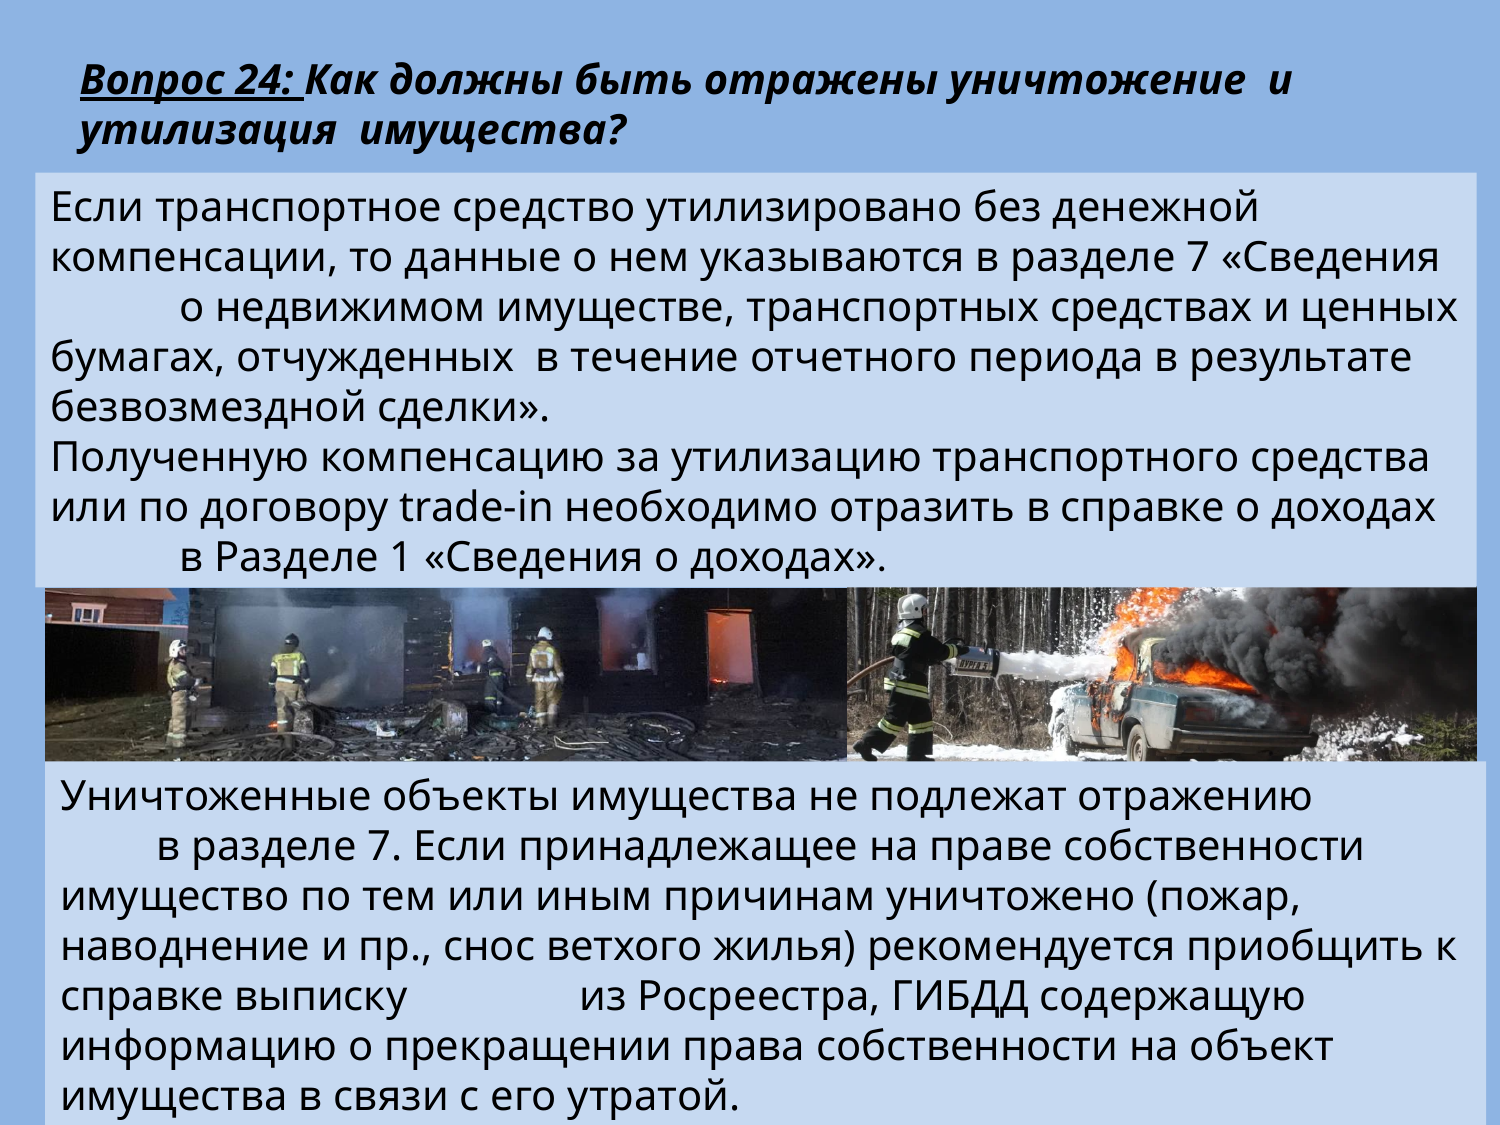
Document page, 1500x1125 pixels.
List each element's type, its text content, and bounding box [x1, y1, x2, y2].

picture [44, 586, 1477, 770]
text_box Вопрос 24: Как должны быть отражены уничтожение и утилизация имущества? [64, 45, 1467, 160]
text_box Уничтоженные объекты имущества не подлежат отражению в разделе 7. Если принадлежащее на праве собственности имущество по тем или иным причинам уничтожено (пожар, наводнение и пр., снос ветхого жилья) рекомендуется приобщить к справке выписку из Росреестра, ГИБДД содержащую информацию о прекращении права собственности на объект имущества в связи с его утратой. [45, 761, 1487, 1125]
text_box Если транспортное средство утилизировано без денежной компенсации, то данные о нем указываются в разделе 7 «Сведения о недвижимом имуществе, транспортных средствах и ценных бумагах, отчужденных в течение отчетного периода в результате безвозмездной сделки». Полученную компенсацию за утилизацию транспортного средства или по договору trade-in необходимо отразить в справке о доходах в Разделе 1 «Сведения о доходах». [35, 172, 1477, 588]
